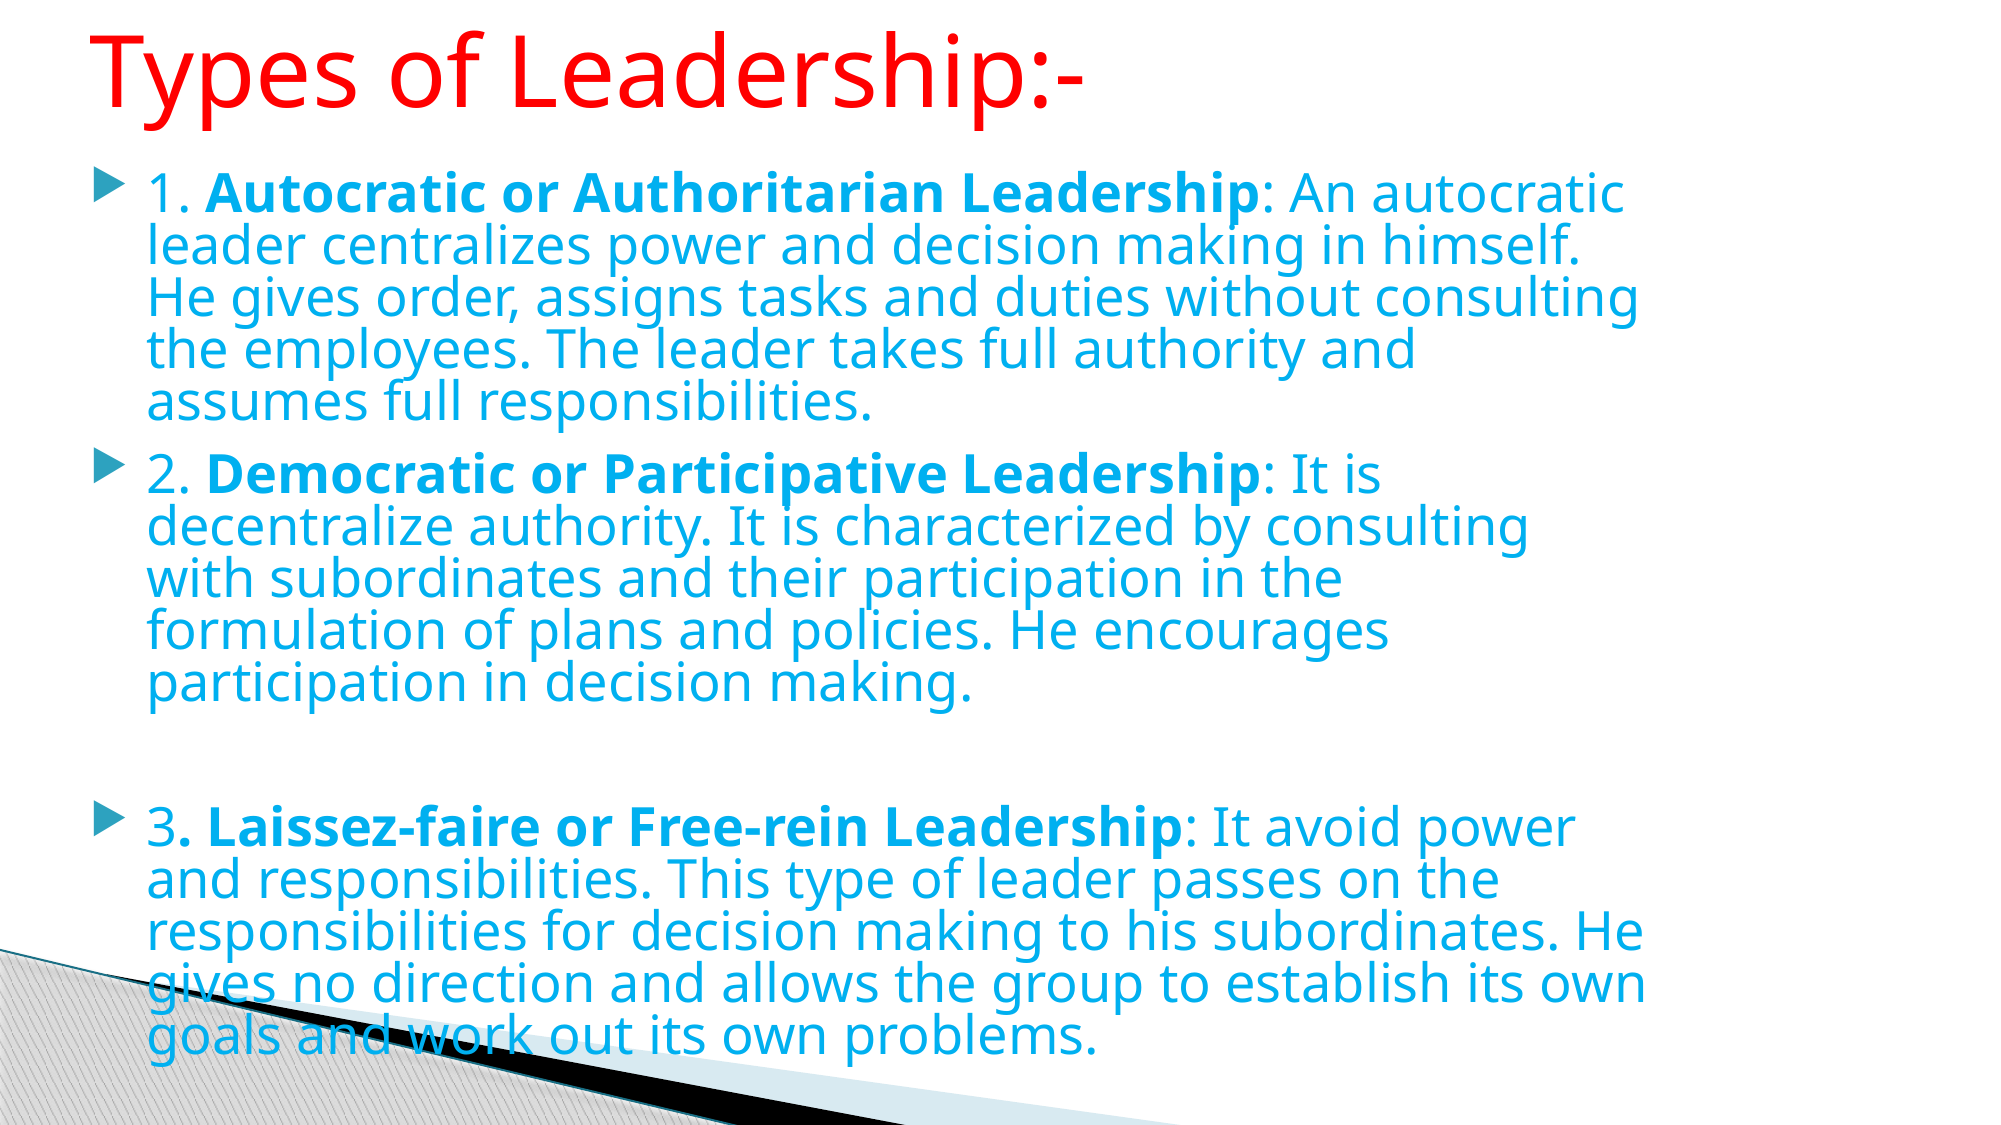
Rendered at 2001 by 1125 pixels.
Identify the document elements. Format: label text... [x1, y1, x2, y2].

text_box 1. Autocratic or Authoritarian Leadership: An autocratic leader centralizes power and decision making in himself. He gives order, assigns tasks and duties without consulting the employees. The leader takes full authority and assumes full responsibilities. 2. Democratic or Participative Leadership: It is decentralize authority. It is characterized by consulting with subordinates and their participation in the formulation of plans and policies. He encourages participation in decision making. 3. Laissez-faire or Free-rein Leadership: It avoid power and responsibilities. This type of leader passes on the responsibilities for decision making to his subordinates. He gives no direction and allows the group to establish its own goals and work out its own problems. [74, 163, 1671, 839]
text_box Types of Leadership:- [74, 0, 1425, 163]
